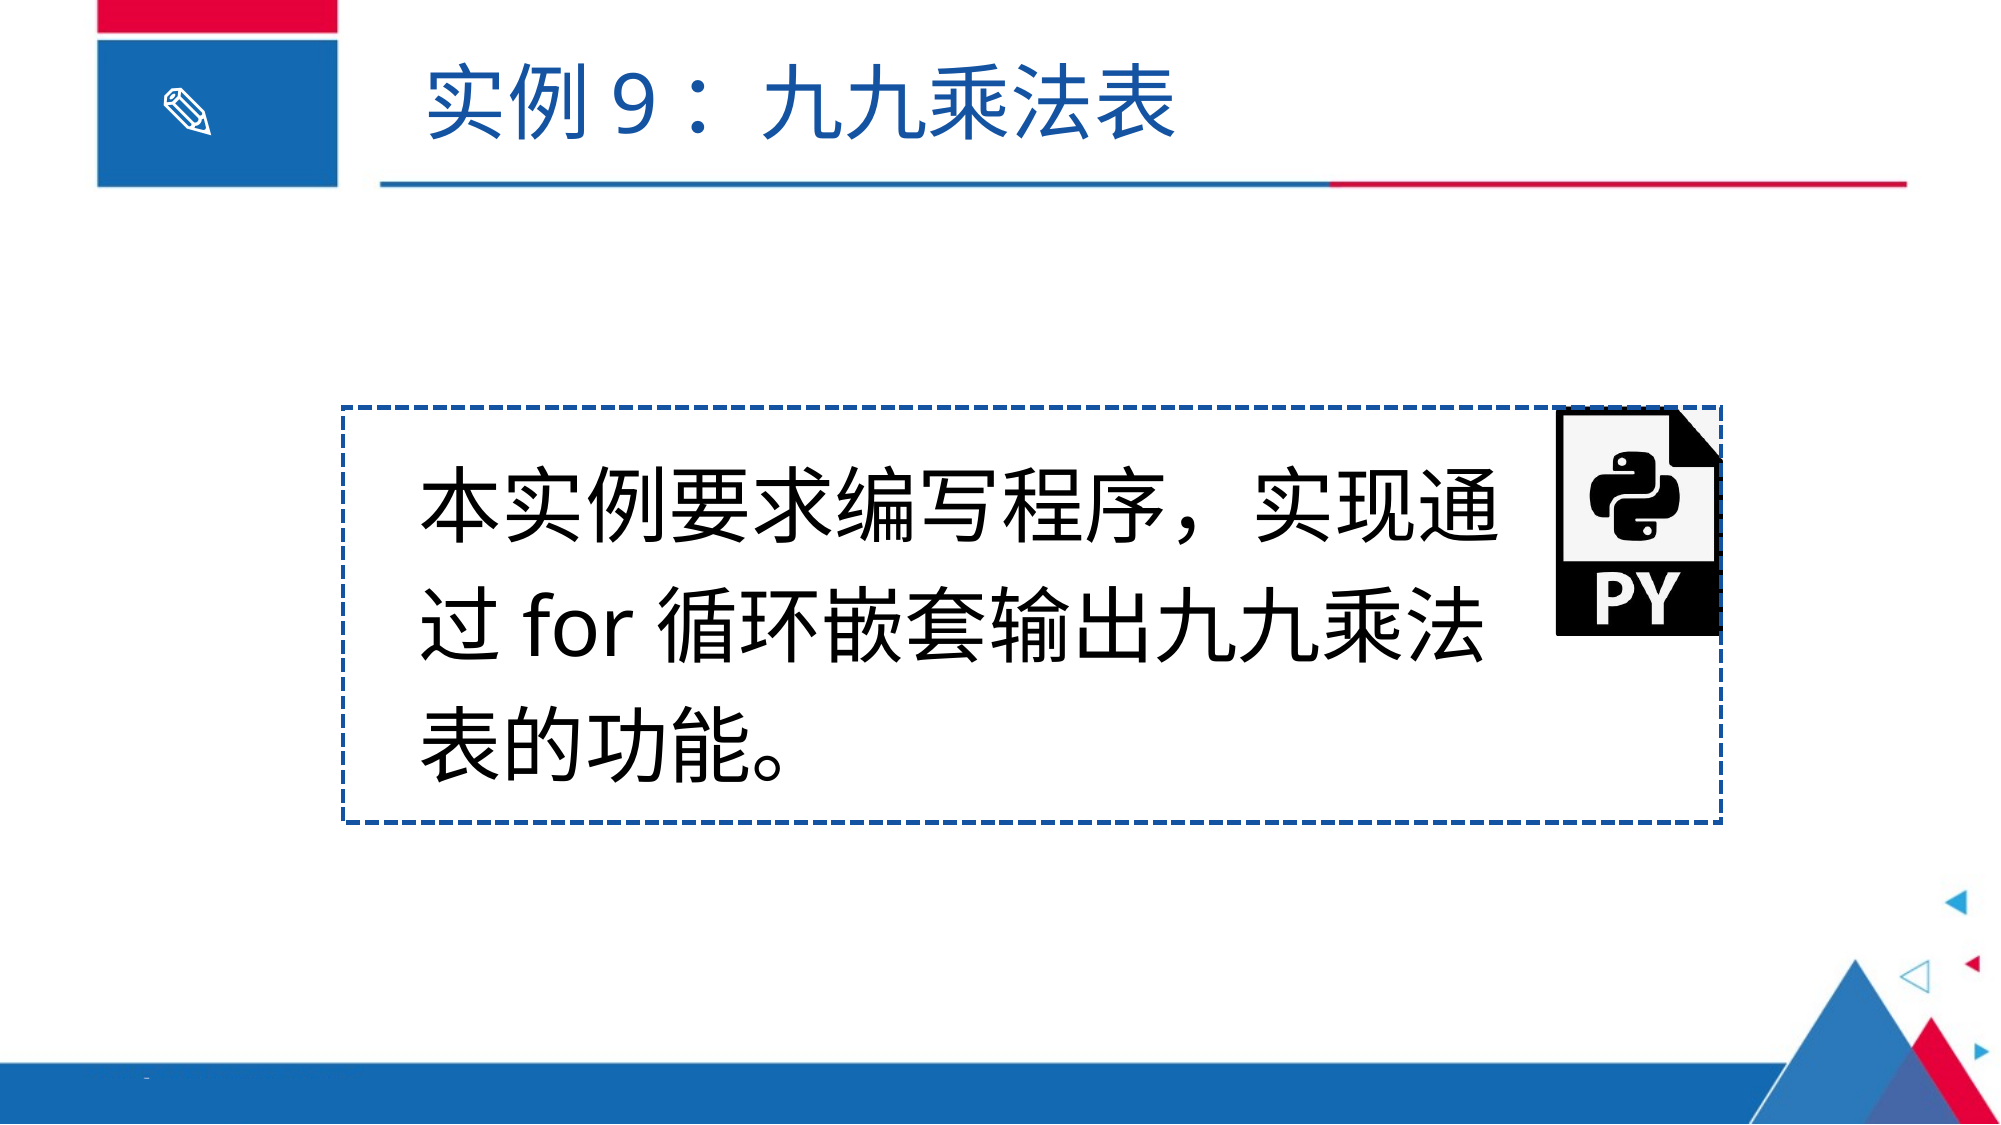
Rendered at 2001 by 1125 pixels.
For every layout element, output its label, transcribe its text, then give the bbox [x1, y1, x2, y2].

text_box [342, 406, 1722, 824]
text_box 实例9：九九乘法表 [409, 43, 1292, 158]
picture [0, 0, 2000, 1124]
text_box 本实例要求编写程序，实现通过for循环嵌套输出九九乘法表的功能。 [404, 425, 1530, 801]
